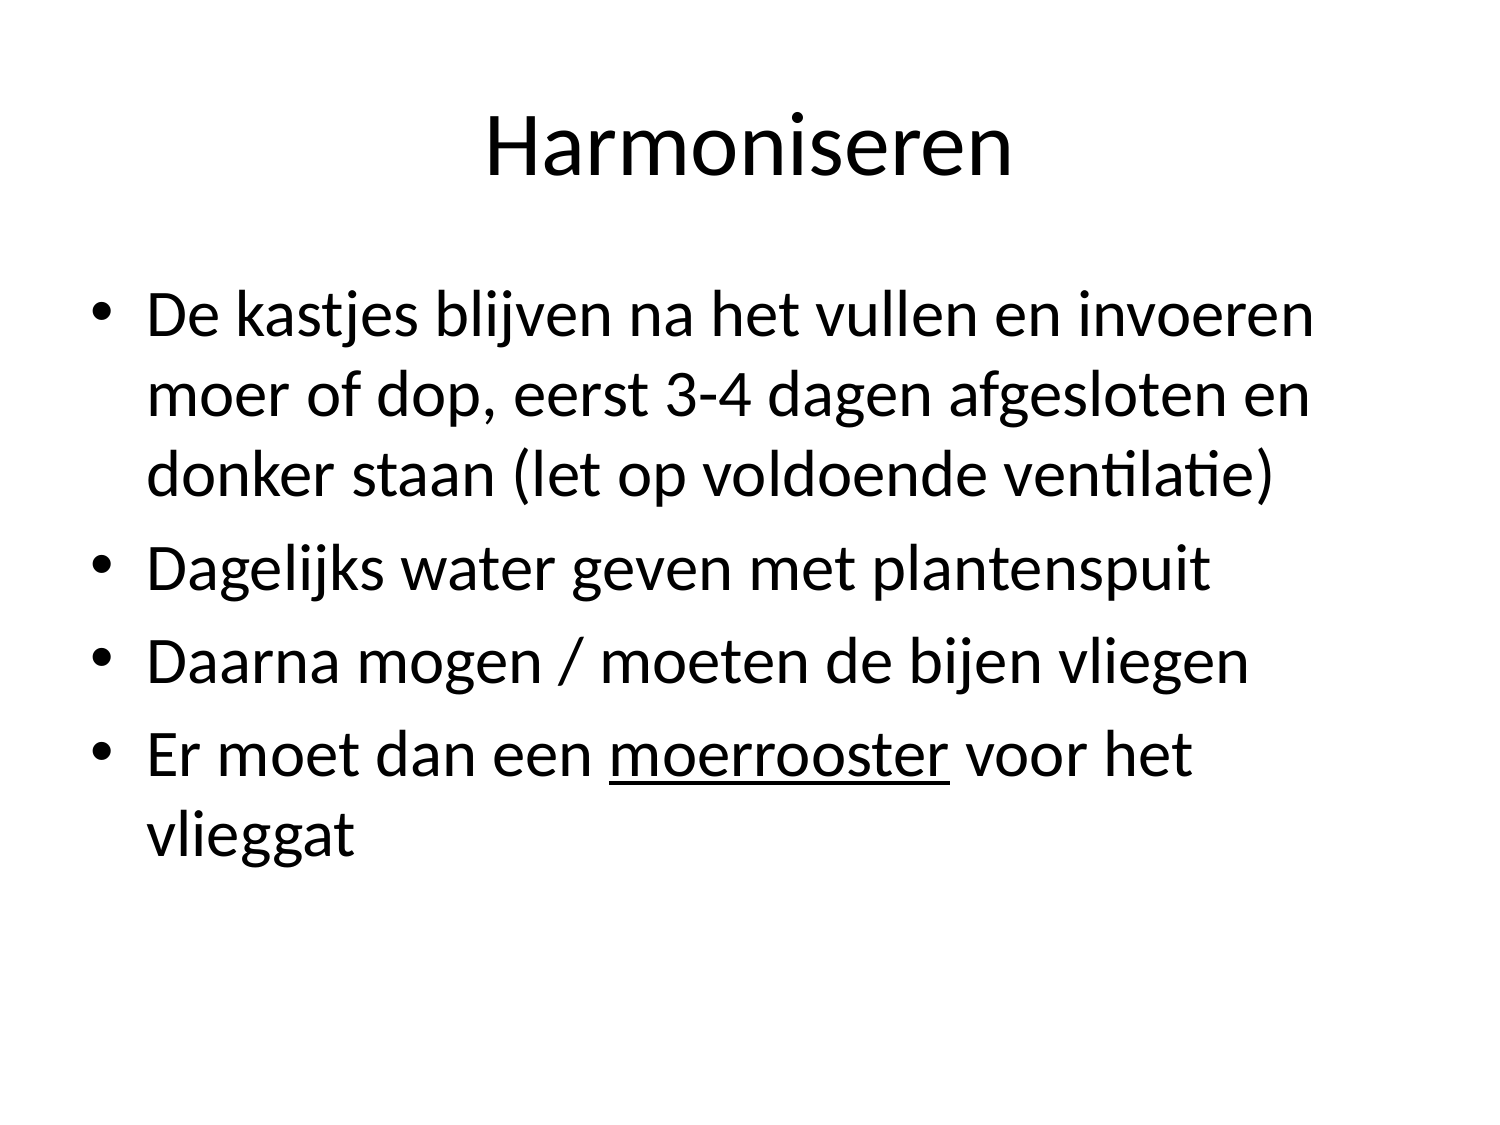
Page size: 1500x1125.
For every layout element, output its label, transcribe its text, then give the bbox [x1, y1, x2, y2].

title Harmoniseren [75, 45, 1425, 233]
list De kastjes blijven na het vullen en invoeren moer of dop, eerst 3-4 dagen afgesloten en donker staan (let op voldoende ventilatie) Dagelijks water geven met plantenspuit Daarna mogen / moeten de bijen vliegen Er moet dan een moerrooster voor het vlieggat [75, 262, 1425, 1005]
